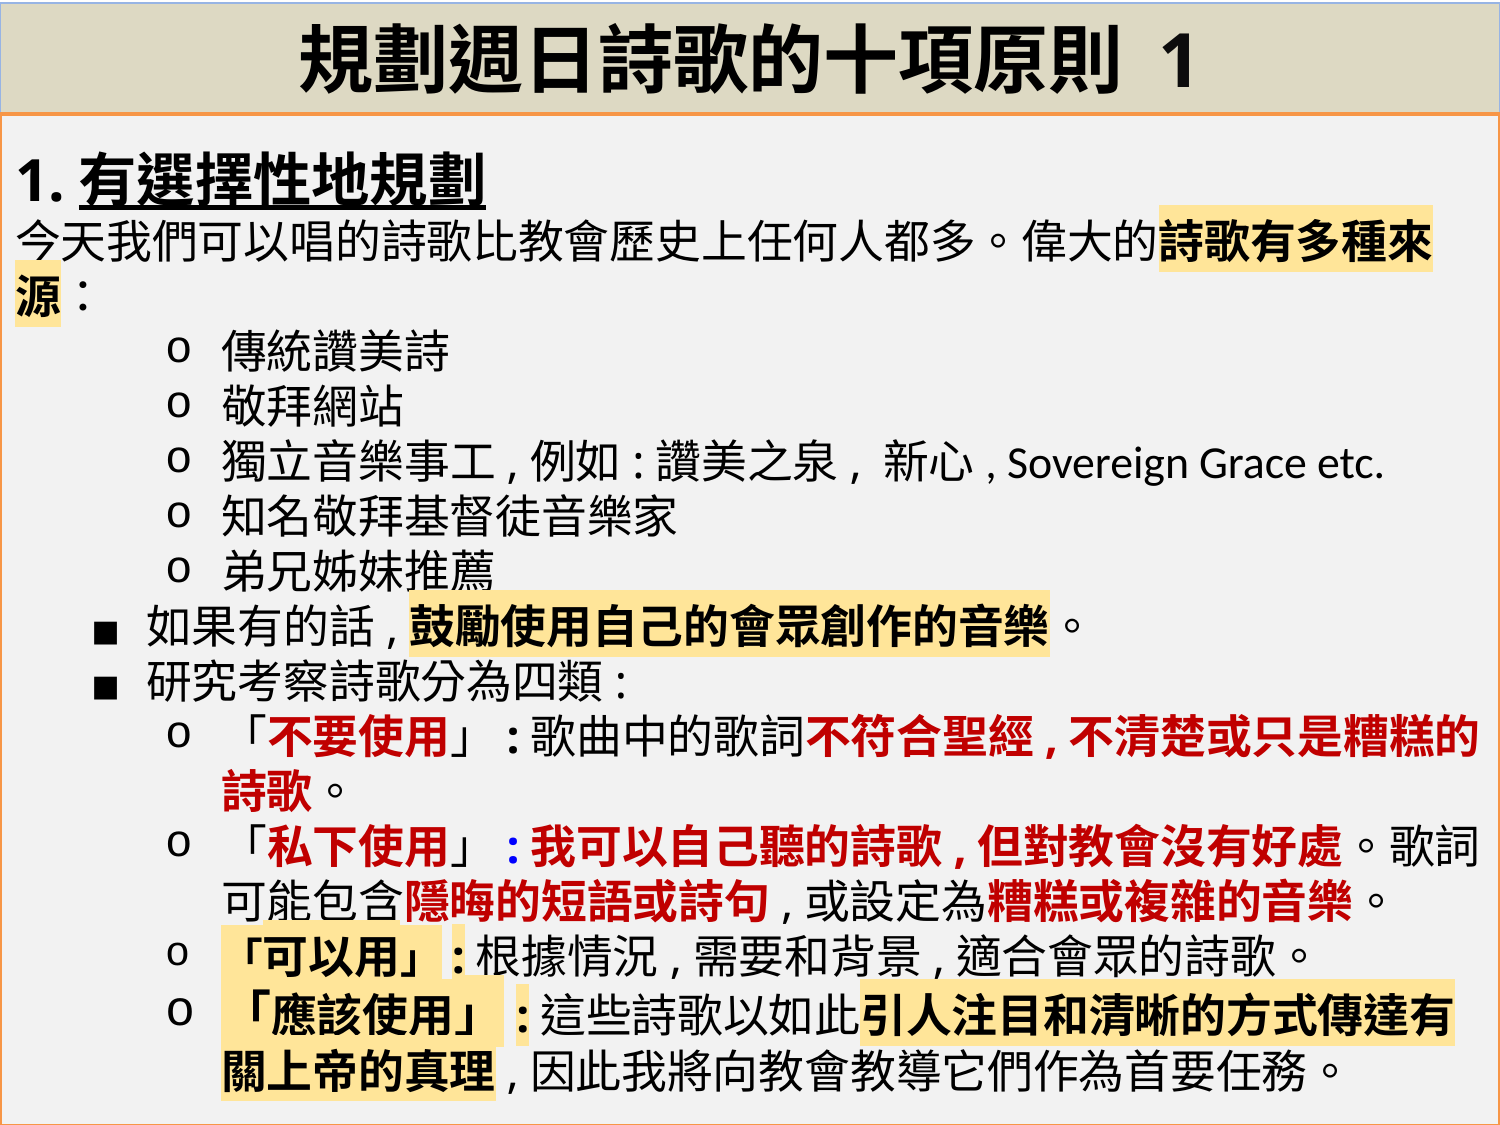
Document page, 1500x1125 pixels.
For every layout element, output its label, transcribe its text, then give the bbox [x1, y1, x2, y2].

text_box 1.有選擇性地規劃 今天我們可以唱的詩歌比教會歷史上任何人都多。偉大的詩歌有多種來源： 傳統讚美詩 敬拜網站 獨立音樂事工,例如:讚美之泉, 新心, Sovereign Grace etc. 知名敬拜基督徒音樂家 弟兄姊妹推薦 如果有的話,鼓勵使用自己的會眾創作的音樂。 研究考察詩歌分為四類: 「不要使用」:歌曲中的歌詞不符合聖經,不清楚或只是糟糕的詩歌。 「私下使用」:我可以自己聽的詩歌,但對教會沒有好處。歌詞可能包含隱晦的短語或詩句,或設定為糟糕或複雜的音樂。 「可以用」:根據情況,需要和背景,適合會眾的詩歌。 「應該使用」:這些詩歌以如此引人注目和清晰的方式傳達有關上帝的真理,因此我將向教會教導它們作為首要任務。 [0, 113, 1500, 1125]
title 規劃週日詩歌的十項原則 1 [0, 2, 1500, 113]
